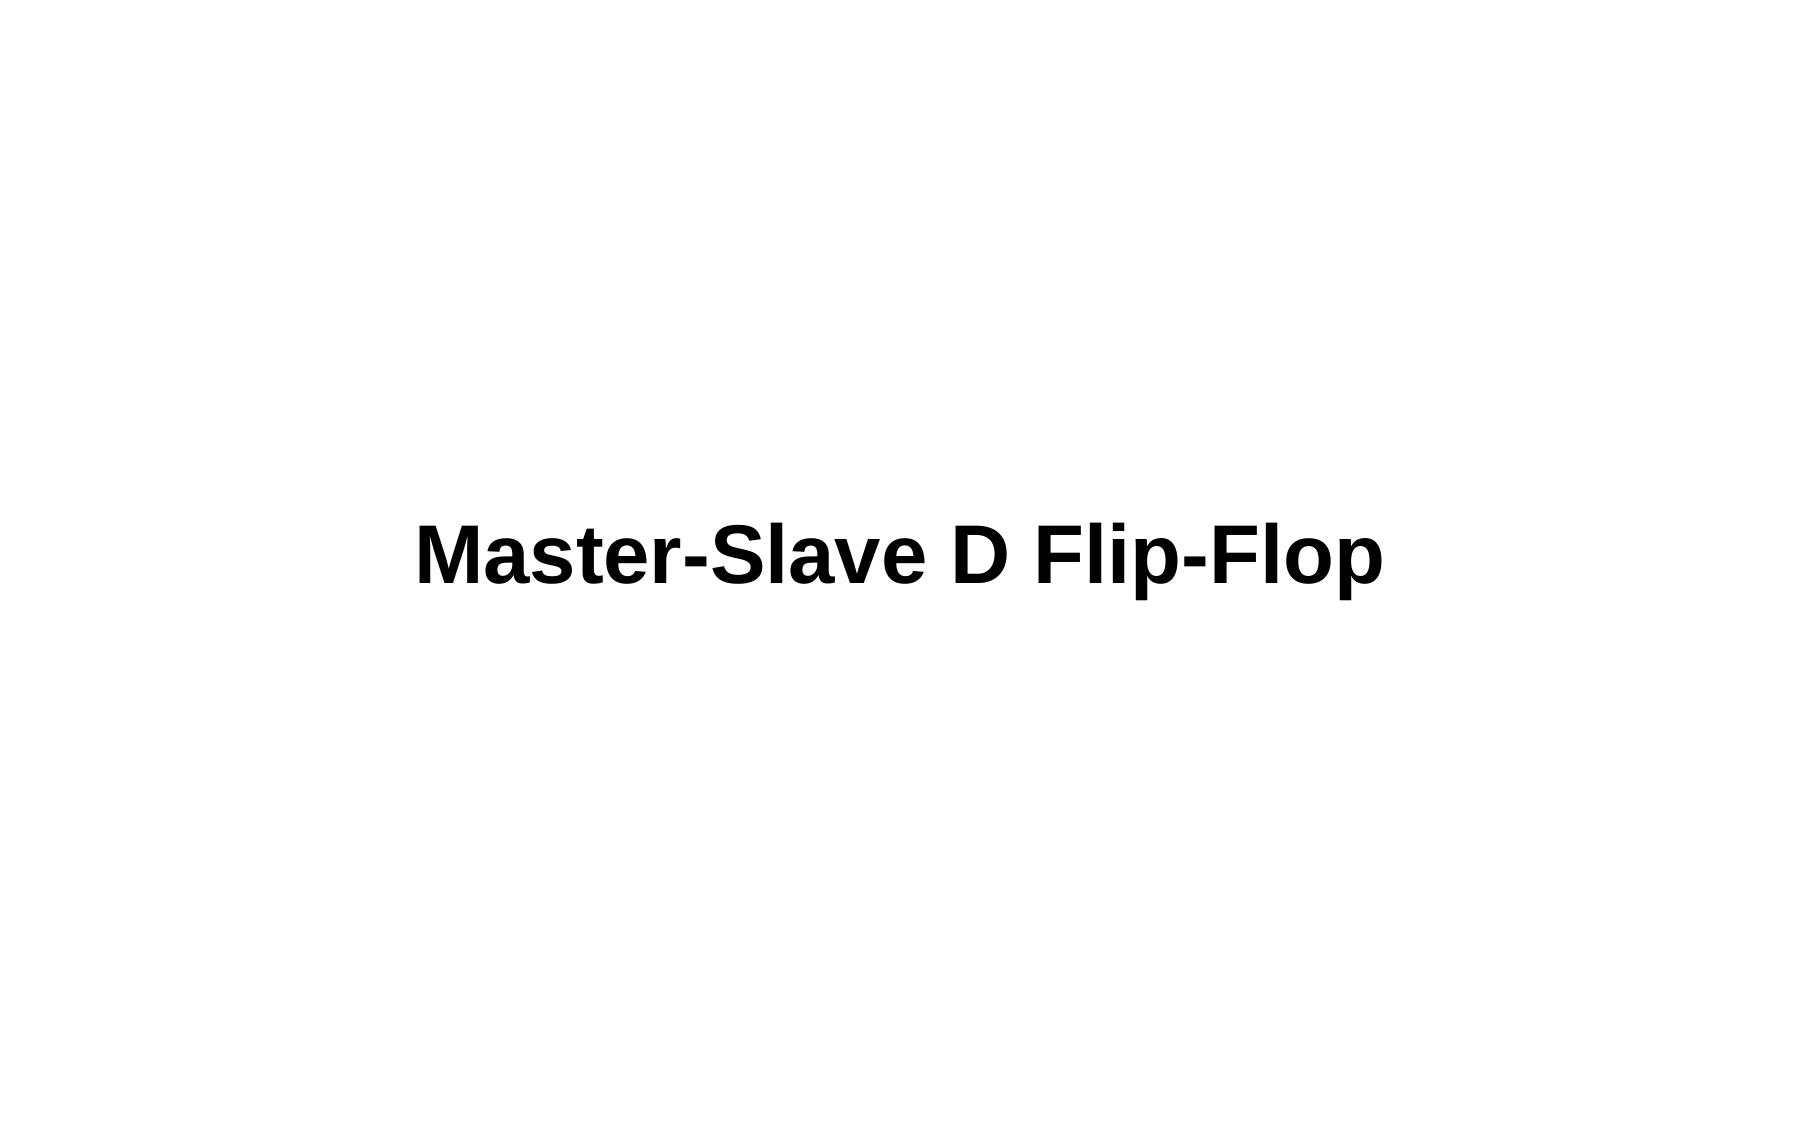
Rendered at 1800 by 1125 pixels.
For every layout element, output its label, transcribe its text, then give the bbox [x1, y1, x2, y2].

text_box Master-Slave D Flip-Flop [149, 425, 1650, 675]
